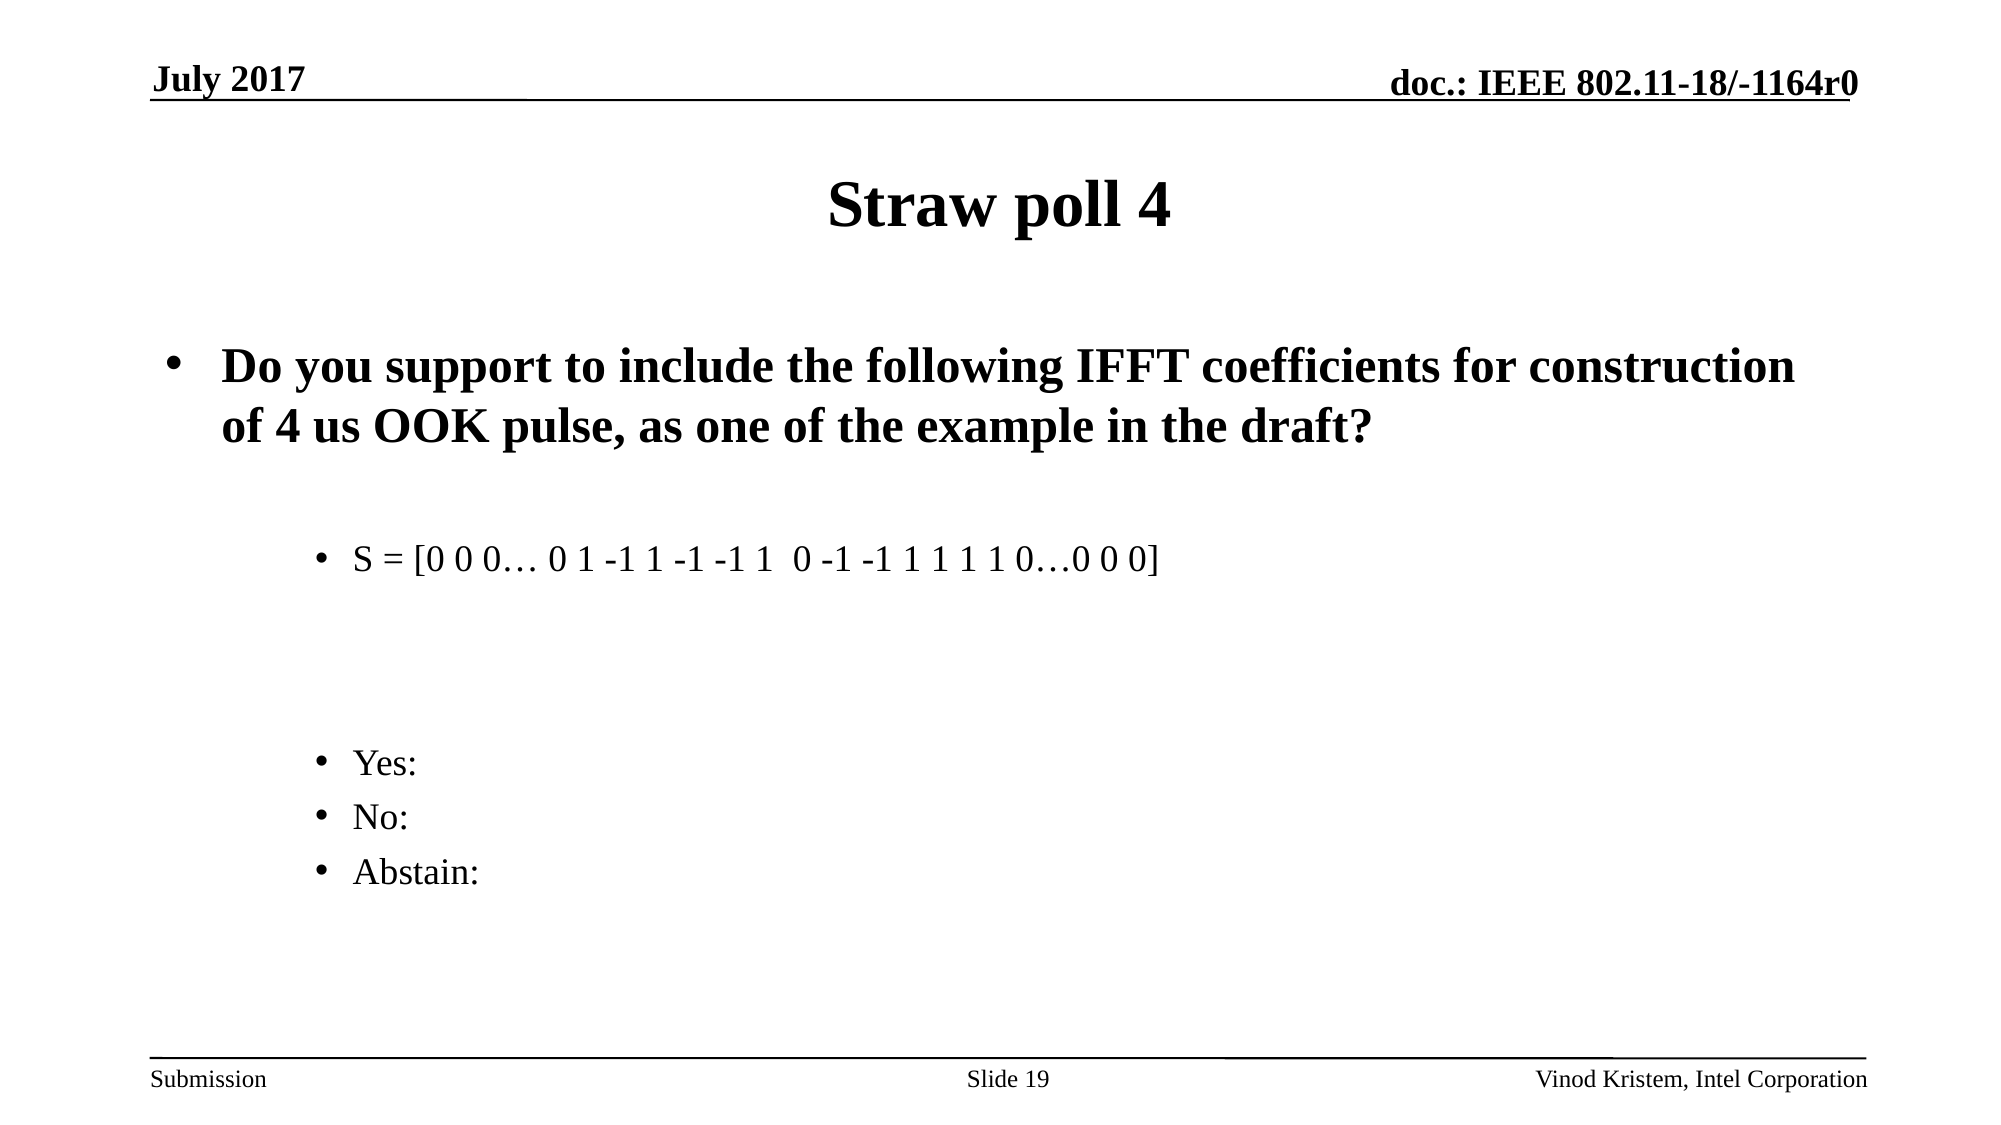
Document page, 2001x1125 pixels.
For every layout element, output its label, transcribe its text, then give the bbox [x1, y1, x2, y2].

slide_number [152, 54, 563, 100]
list Do you support to include the following IFFT coefficients for construction of 4 us OOK pulse, as one of the example in the draft? S = [0 0 0… 0 1 -1 1 -1 -1 1 0 -1 -1 1 1 1 1 0…0 0 0] Yes: No: Abstain: [149, 324, 1850, 1000]
title Straw poll 4 [149, 112, 1850, 288]
slide_number Slide 19 [950, 1061, 1067, 1123]
footer Vinod Kristem, Intel Corporation [1171, 1061, 1869, 1093]
